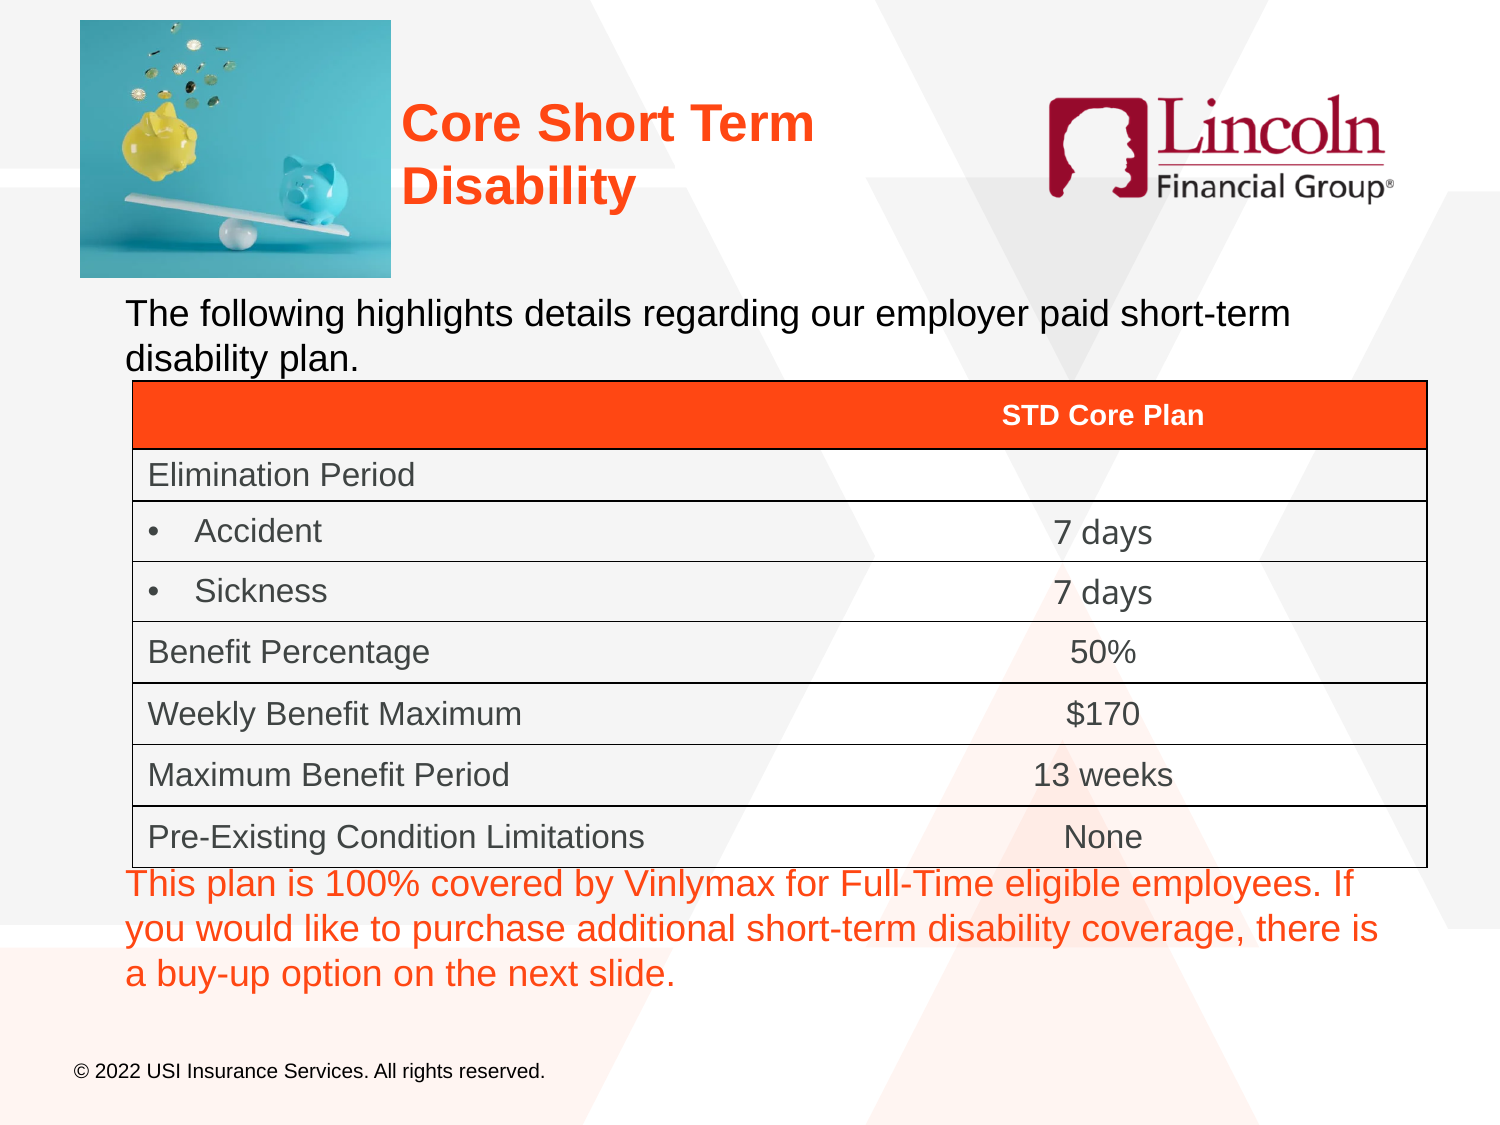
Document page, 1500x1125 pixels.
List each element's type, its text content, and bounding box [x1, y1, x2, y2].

table_cell Maximum Benefit Period [133, 745, 780, 805]
table_cell 13 weeks [780, 745, 1426, 805]
table_cell 7 days [780, 562, 1426, 621]
table_header STD Core Plan [780, 382, 1426, 448]
table_cell Sickness [133, 562, 780, 621]
table_cell None [780, 807, 1426, 867]
table_cell Weekly Benefit Maximum [133, 684, 780, 744]
title Core Short Term Disability [396, 80, 1450, 224]
table_cell Benefit Percentage [133, 622, 780, 682]
table_cell Accident [133, 502, 780, 561]
table_cell 50% [780, 622, 1426, 682]
picture [1048, 92, 1395, 206]
table_cell [780, 450, 1426, 500]
table_cell Elimination Period [133, 450, 780, 500]
table_cell $170 [780, 684, 1426, 744]
table_header [133, 382, 780, 448]
picture [79, 19, 391, 279]
table_cell Pre-Existing Condition Limitations [133, 807, 780, 867]
text_box The following highlights details regarding our employer paid short-term disability plan. This plan is 100% covered by Vinlymax for Full-Time eligible employees. If you would like to purchase additional short-term disability coverage, there is a buy-up option on the next slide. [110, 281, 1405, 1028]
table_cell 7 days [780, 502, 1426, 561]
